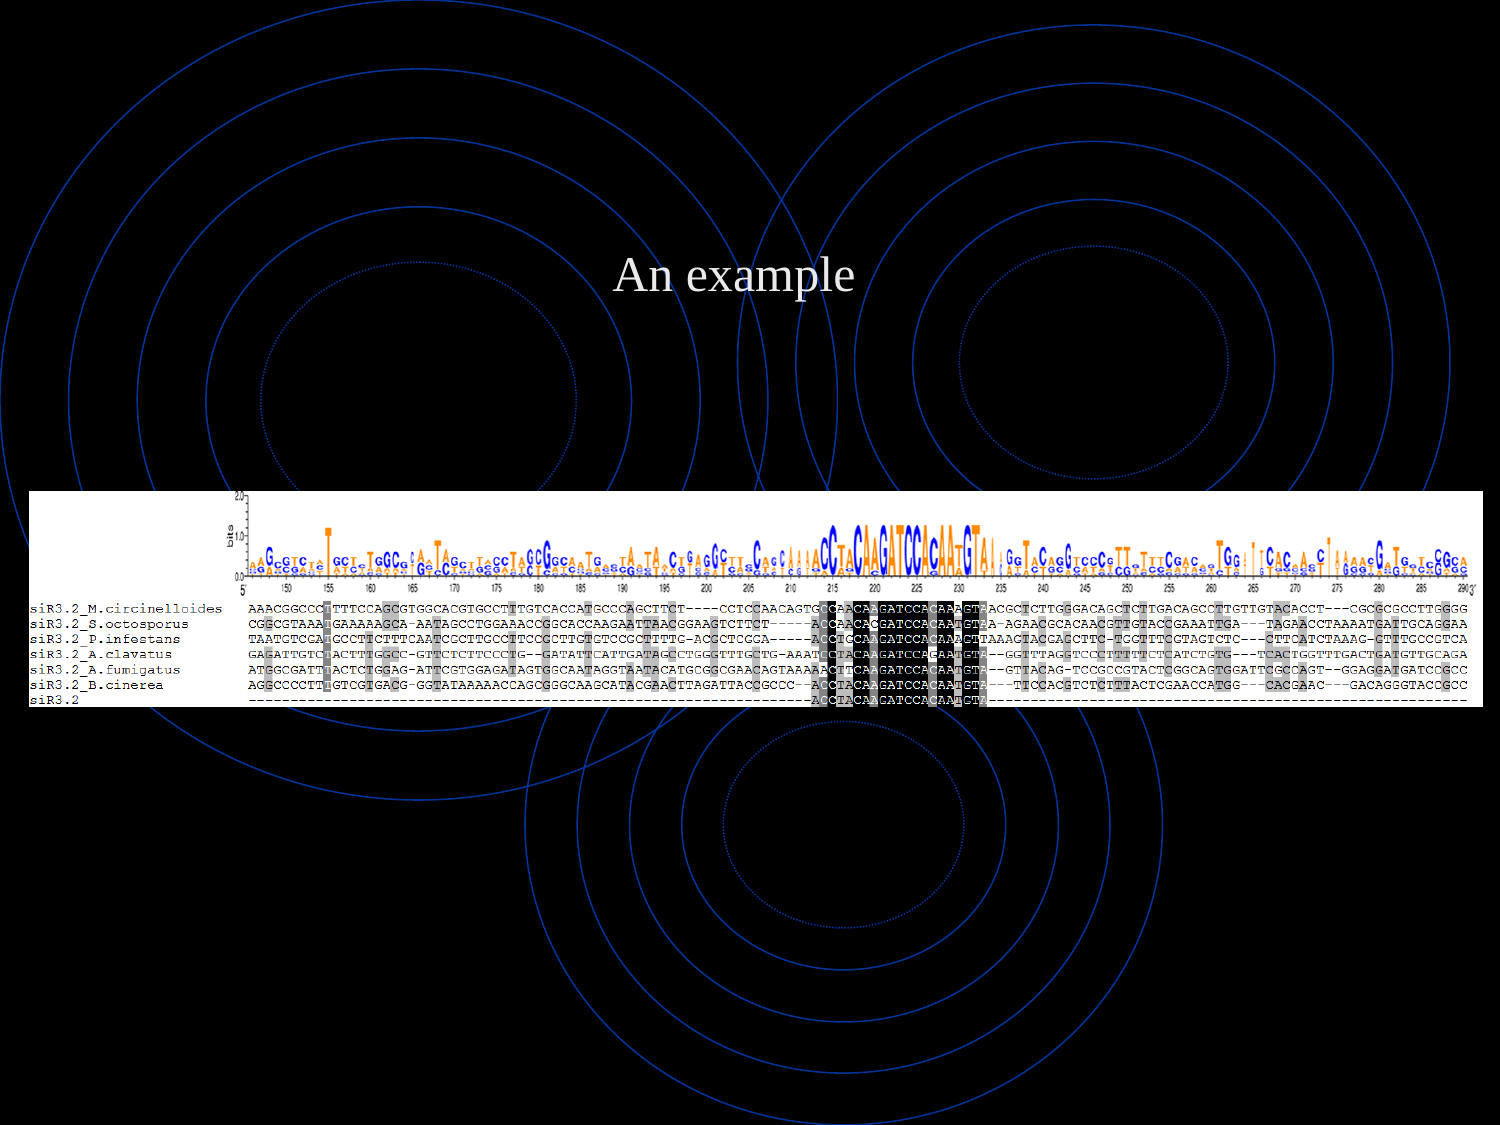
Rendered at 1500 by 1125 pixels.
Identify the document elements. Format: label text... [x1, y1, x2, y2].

text_box An example [597, 234, 871, 309]
picture [28, 491, 1484, 708]
